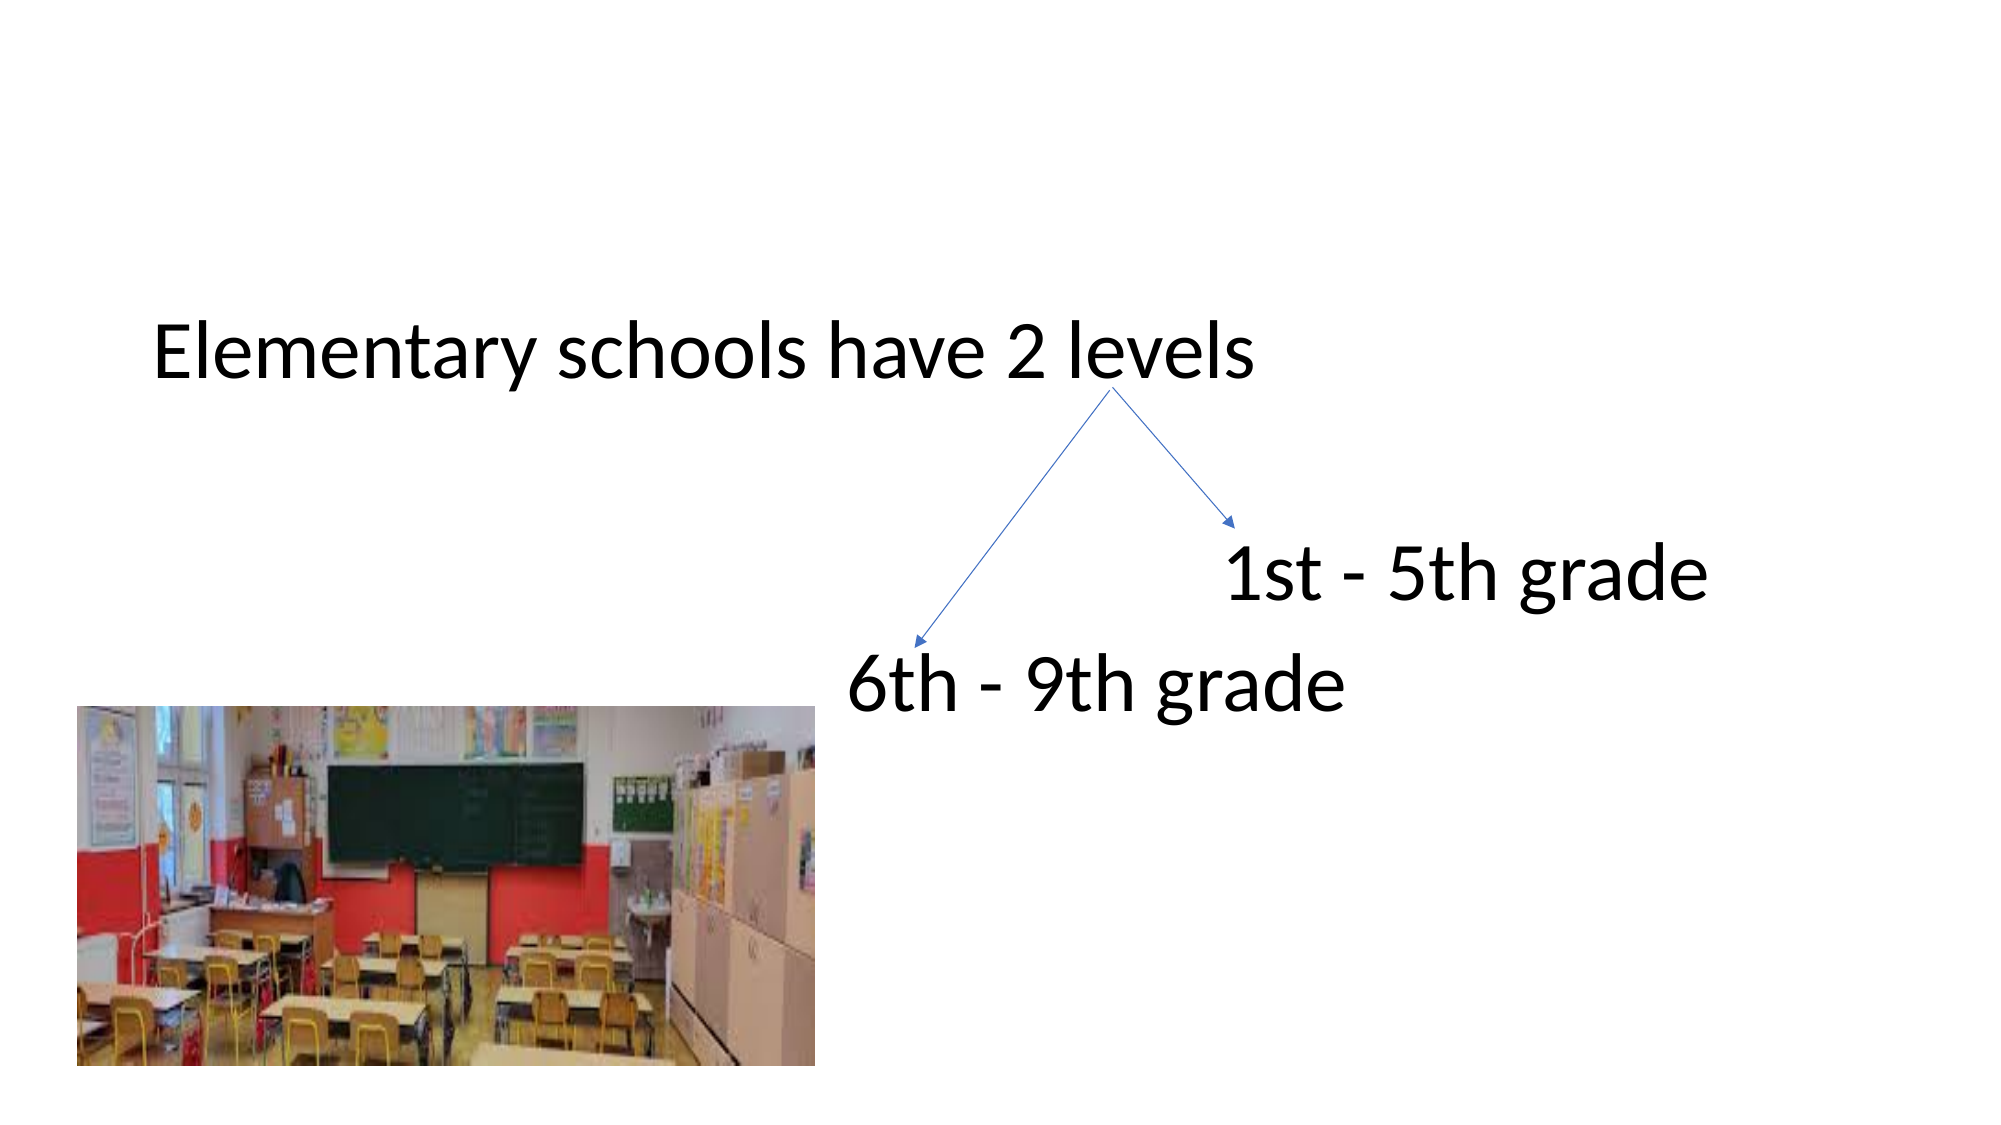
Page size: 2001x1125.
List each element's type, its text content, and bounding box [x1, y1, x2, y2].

list Elementary schools have 2 levels 1st - 5th grade 6th - 9th grade [137, 299, 1863, 1014]
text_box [914, 390, 1110, 649]
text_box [1112, 387, 1235, 529]
picture [77, 706, 815, 1066]
